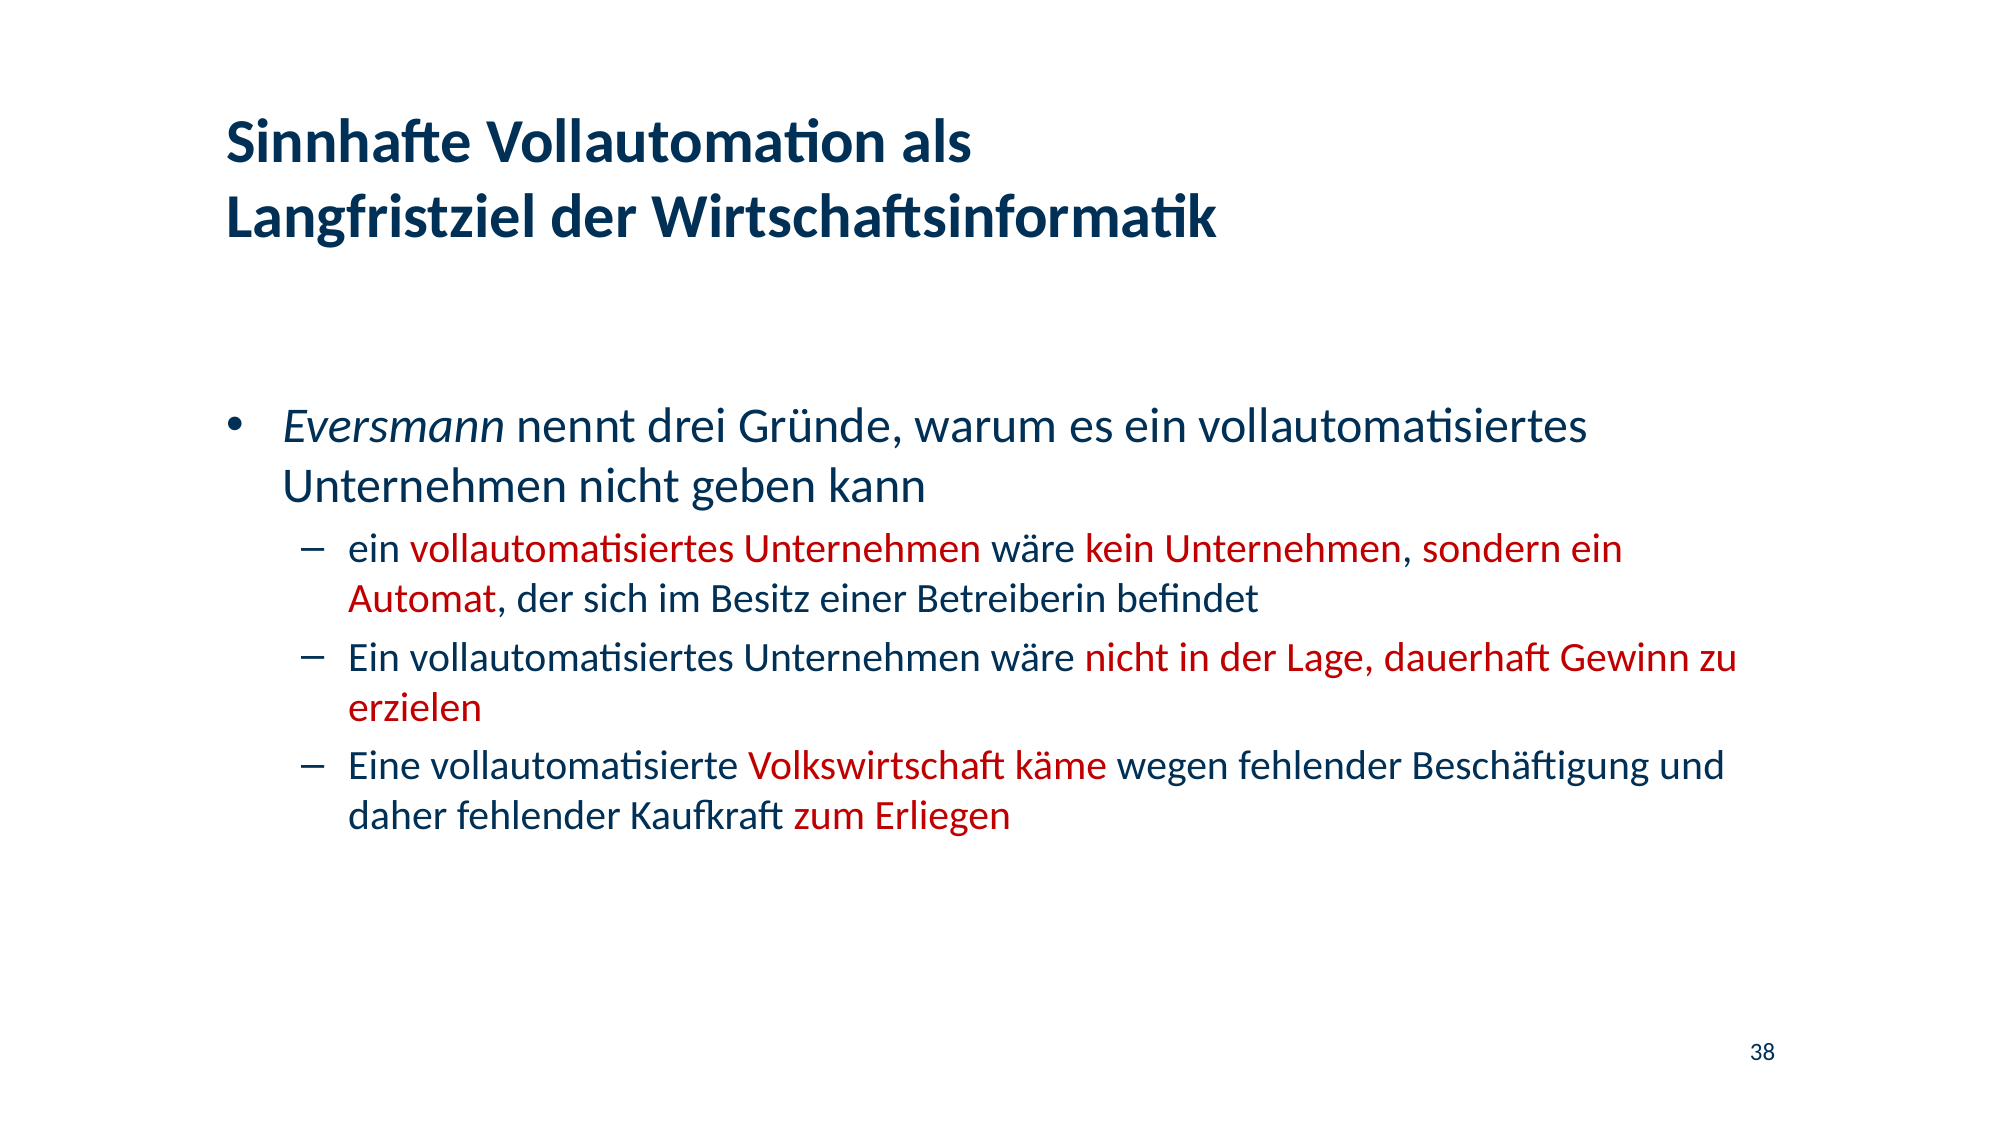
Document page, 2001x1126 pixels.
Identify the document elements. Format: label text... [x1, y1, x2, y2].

slide_number 38 [1544, 1035, 1776, 1066]
list Eversmann nennt drei Gründe, warum es ein vollautomatisiertes Unternehmen nicht geben kann ein vollautomatisiertes Unternehmen wäre kein Unternehmen, sondern ein Automat, der sich im Besitz einer Betreiberin befindet Ein vollautomatisiertes Unternehmen wäre nicht in der Lage, dauerhaft Gewinn zu erzielen Eine vollautomatisierte Volkswirtschaft käme wegen fehlender Beschäftigung und daher fehlender Kaufkraft zum Erliegen [226, 392, 1774, 906]
title Sinnhafte Vollautomation als Langfristziel der Wirtschaftsinformatik [226, 100, 1286, 306]
